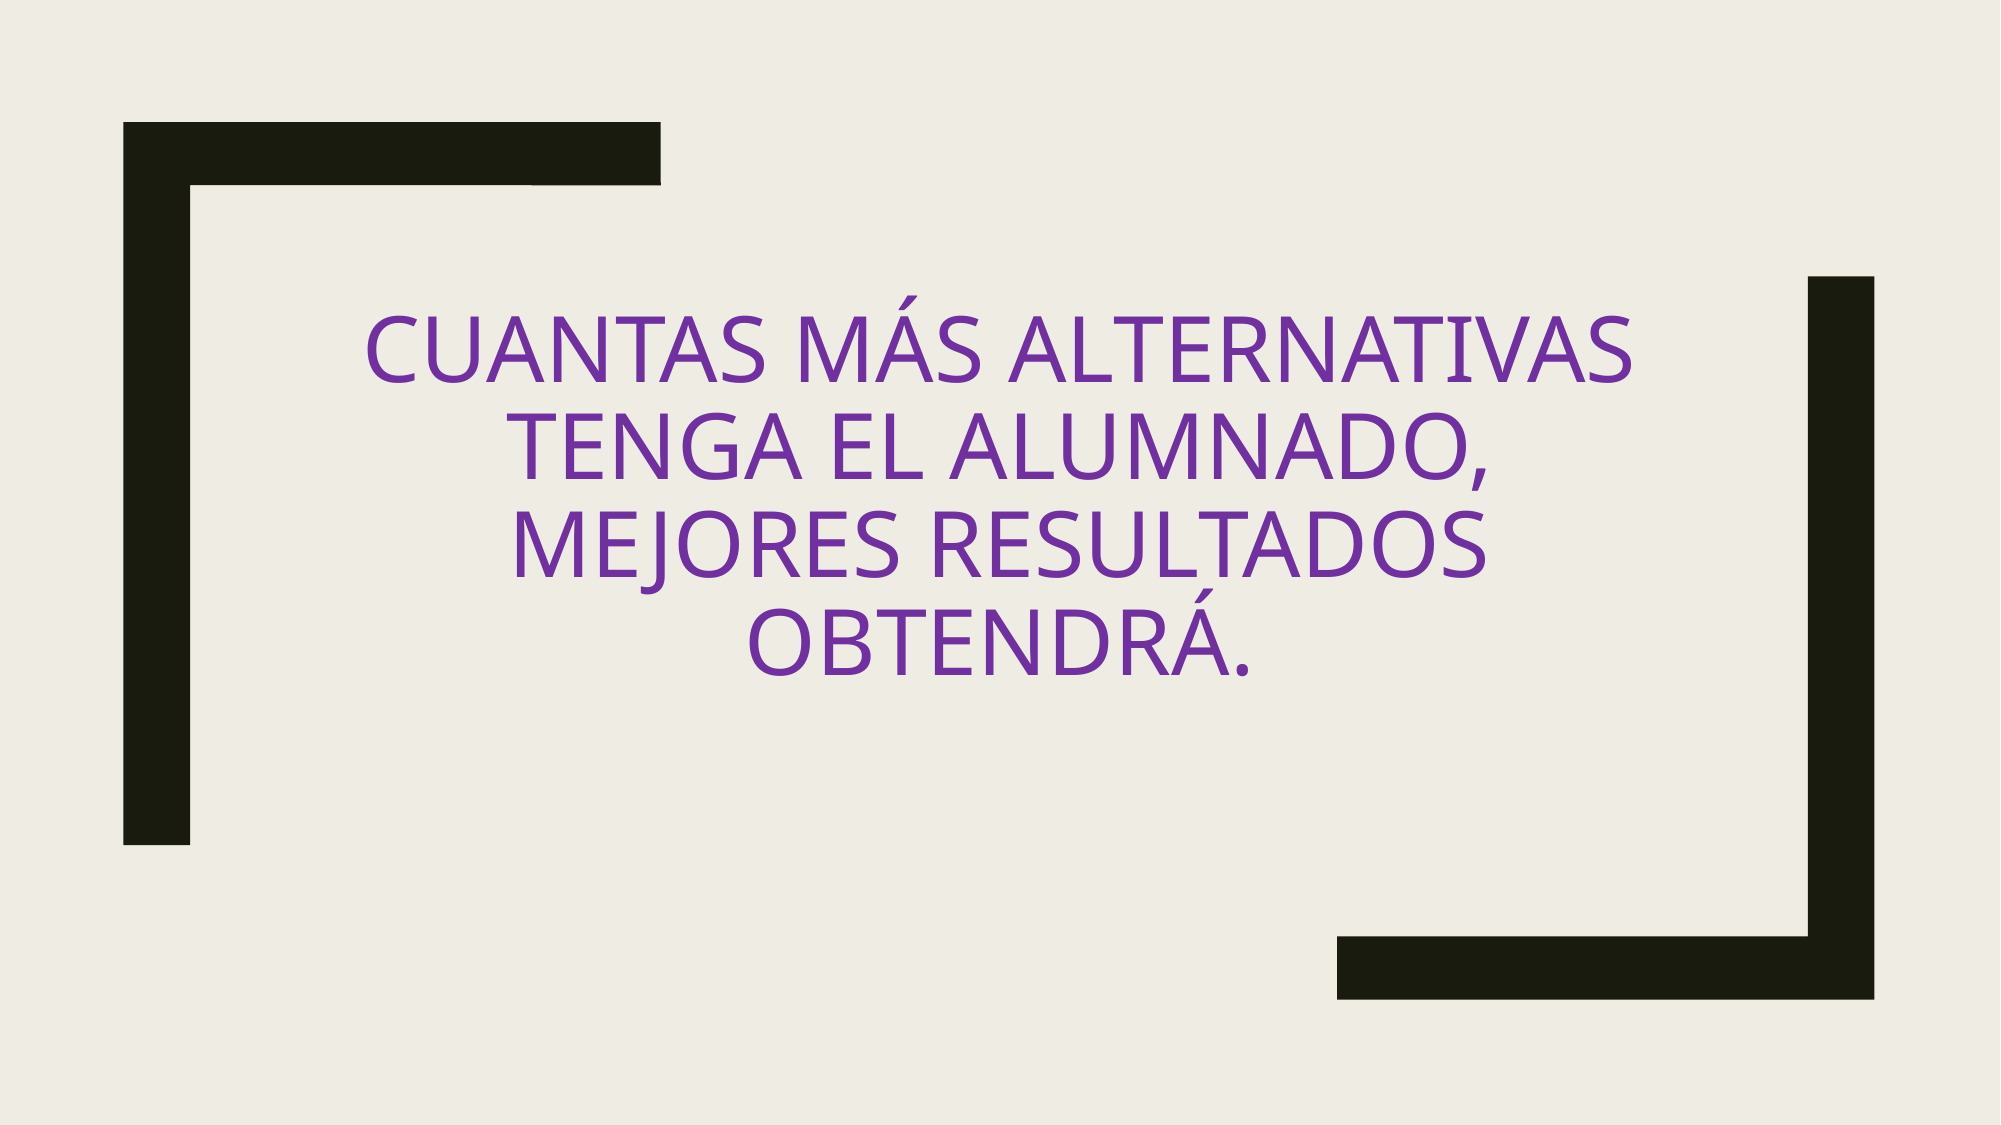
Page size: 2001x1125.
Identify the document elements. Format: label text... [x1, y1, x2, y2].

title Cuantas más alternativas tenga el alumnado, mejores resultados obtendrá. [314, 64, 1686, 883]
